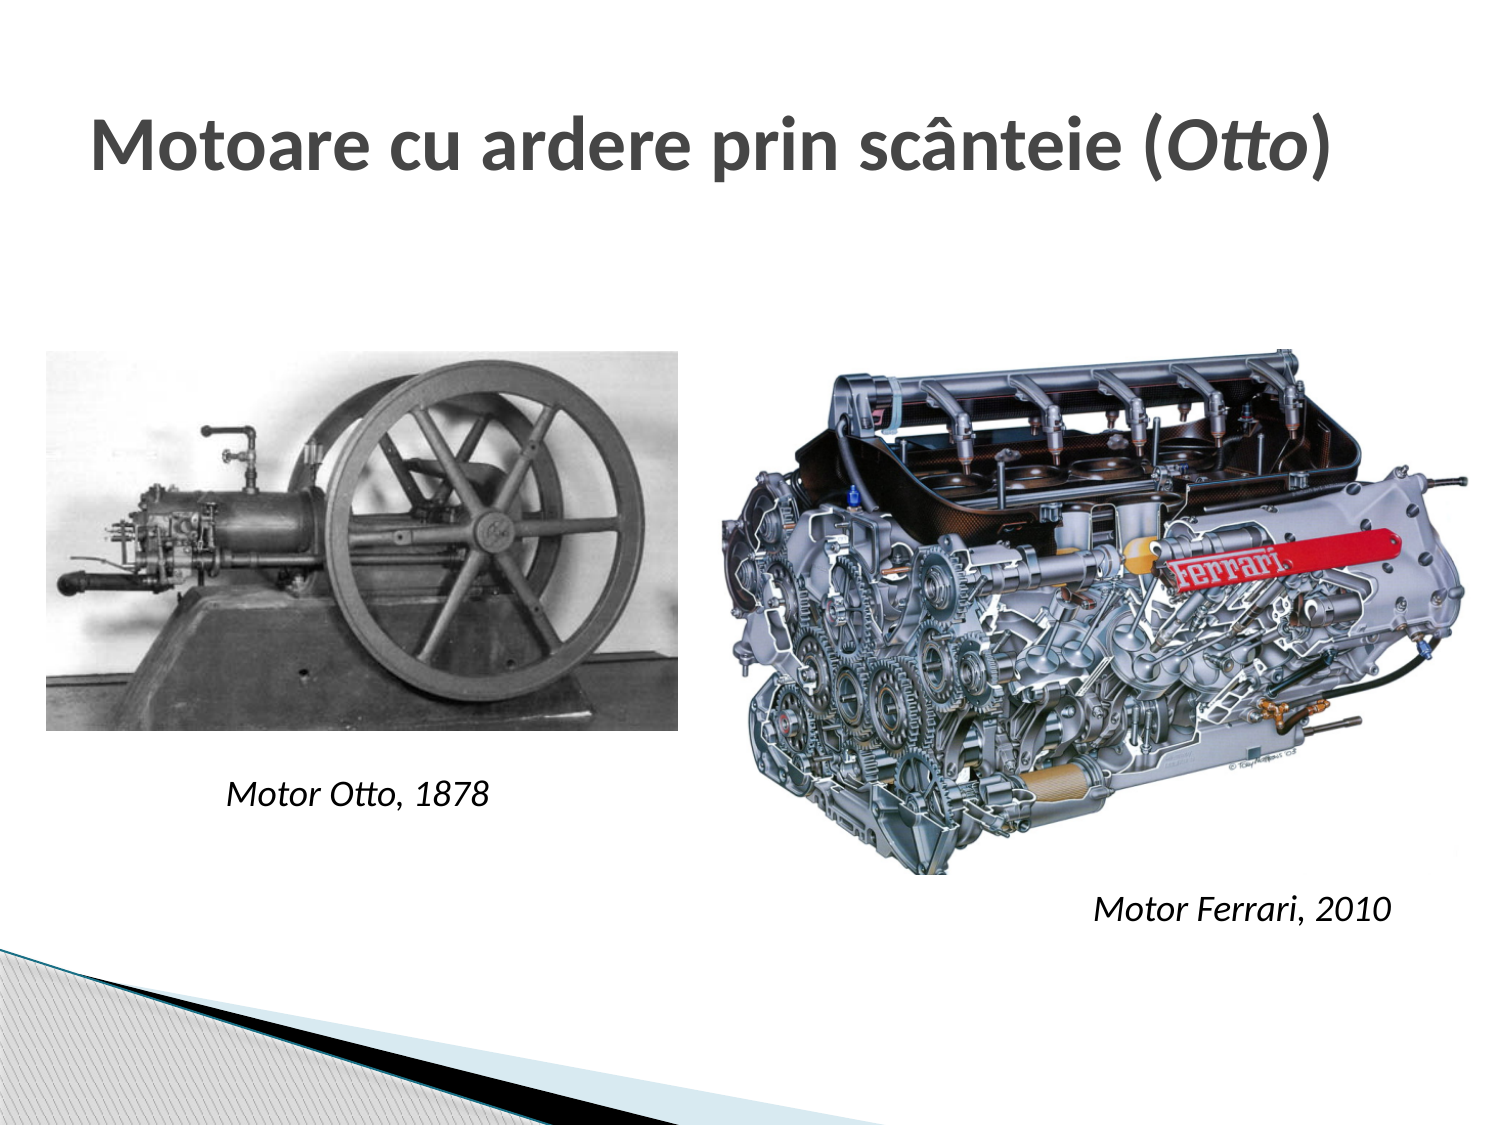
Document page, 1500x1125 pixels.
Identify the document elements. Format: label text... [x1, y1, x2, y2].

text_box Motor Ferrari, 2010 [1078, 887, 1430, 937]
text_box Motor Otto, 1878 [210, 761, 516, 822]
picture [714, 349, 1471, 875]
picture [46, 351, 678, 732]
title Motoare cu ardere prin scânteie (Otto) [75, 45, 1442, 233]
